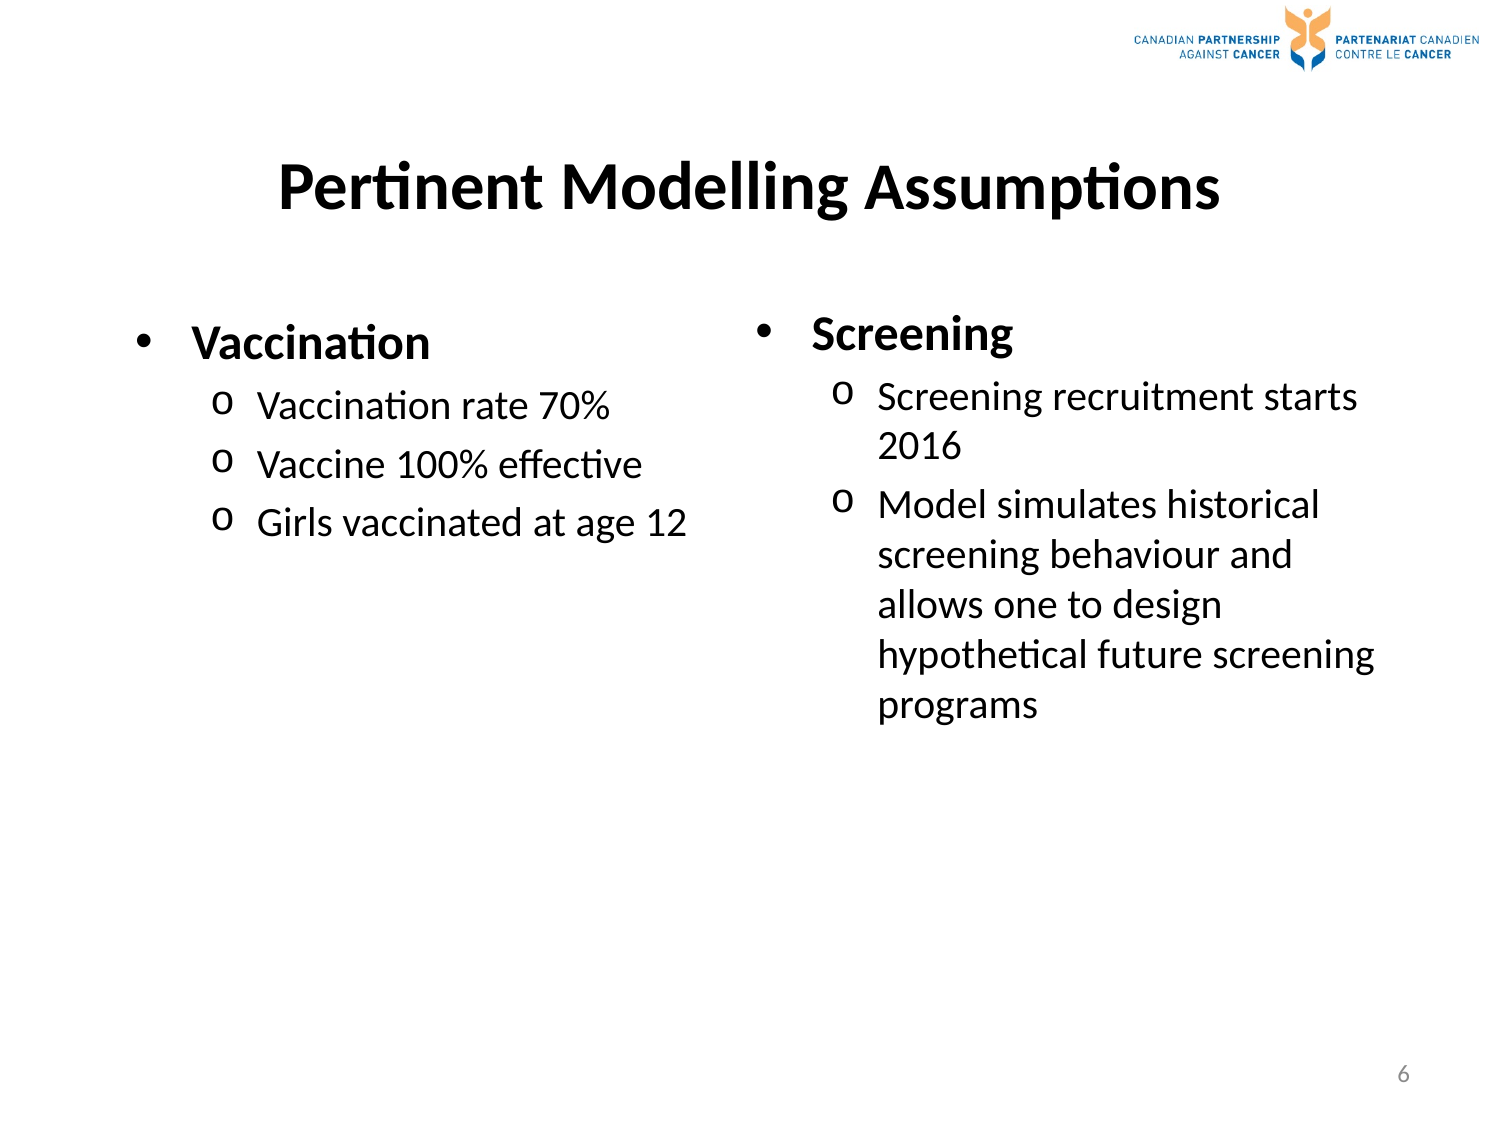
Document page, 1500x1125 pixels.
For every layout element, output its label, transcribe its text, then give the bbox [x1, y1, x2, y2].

list Screening Screening recruitment starts 2016 Model simulates historical screening behaviour and allows one to design hypothetical future screening programs [740, 292, 1410, 1072]
picture [1134, 4, 1480, 72]
list Vaccination Vaccination rate 70% Vaccine 100% effective Girls vaccinated at age 12 [120, 302, 769, 1125]
slide_number 6 [1074, 1042, 1425, 1103]
text_box Pertinent Modelling Assumptions [74, 112, 1425, 252]
